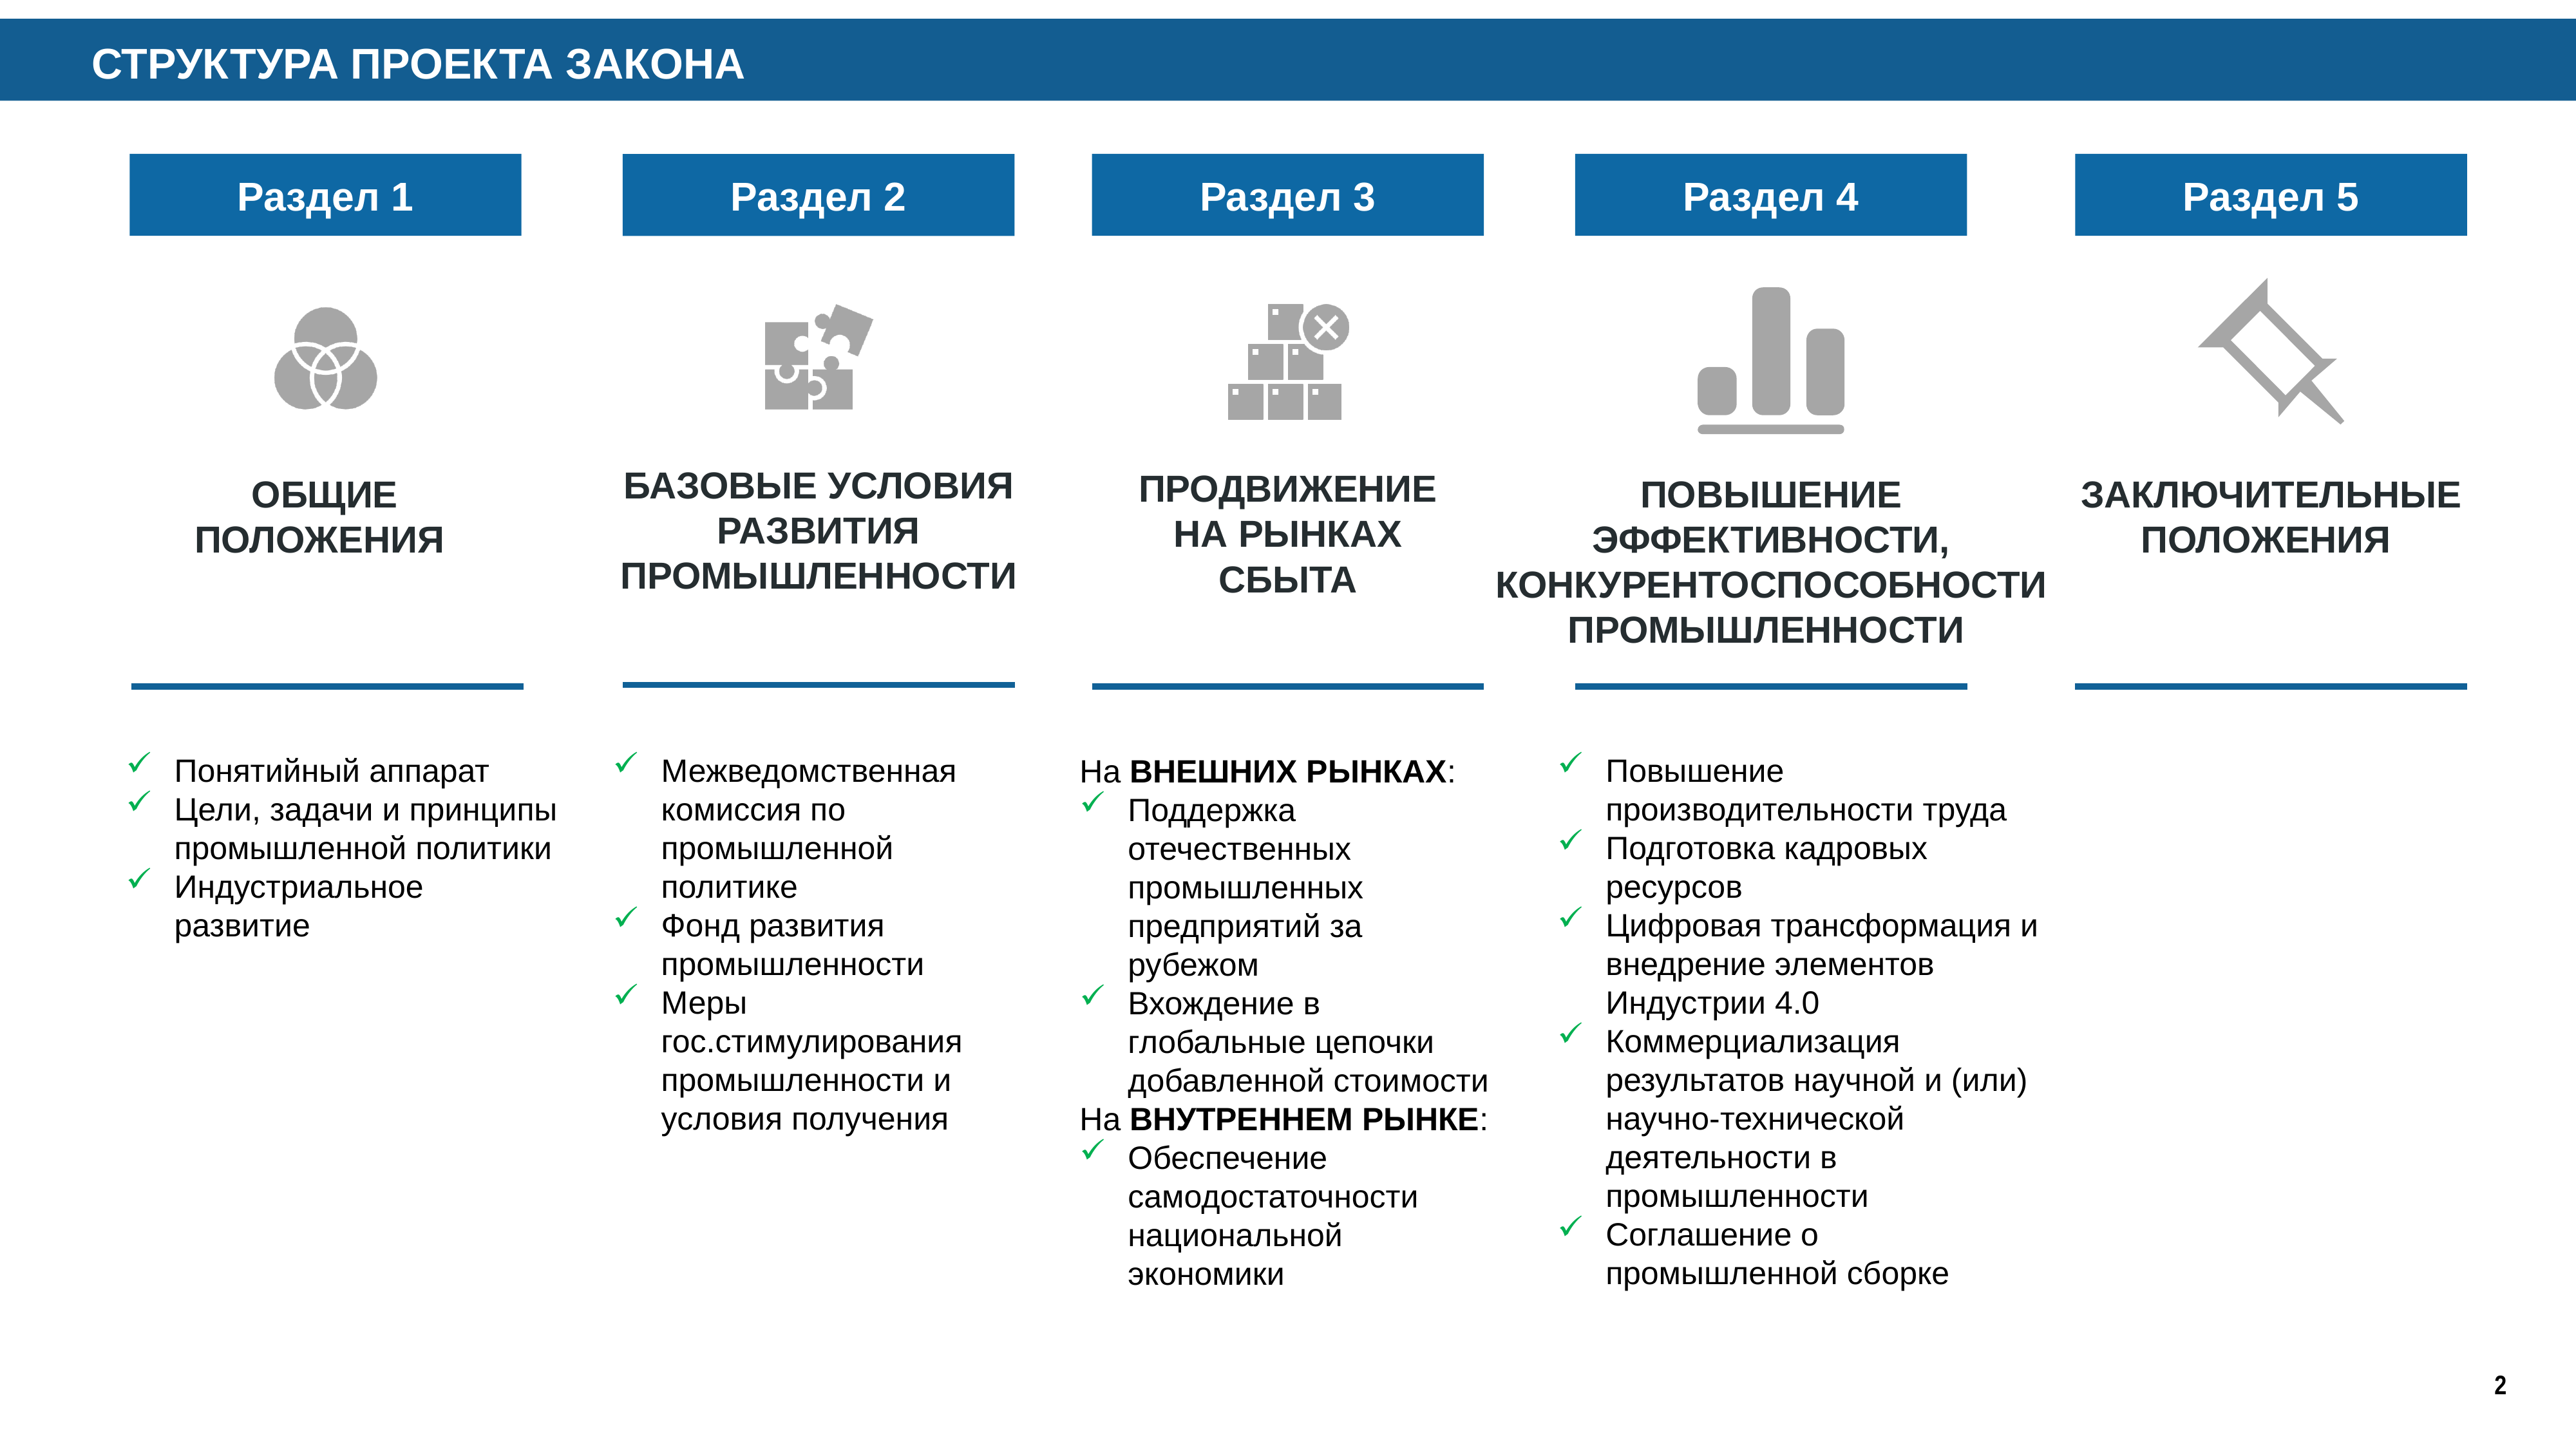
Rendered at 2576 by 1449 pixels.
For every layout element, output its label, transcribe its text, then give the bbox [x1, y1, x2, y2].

text_box [2197, 278, 2345, 425]
text_box ОБЩИЕ ПОЛОЖЕНИЯ [116, 466, 533, 565]
text_box [2075, 153, 2467, 236]
text_box Понятийный аппарат Цели, задачи и принципы промышленной политики Индустриальное развитие [116, 745, 573, 949]
text_box ПРОДВИЖЕНИЕ НА РЫНКАХ СБЫТА [1103, 460, 1473, 605]
text_box Раздел 1 [227, 166, 424, 223]
picture [1214, 287, 1361, 435]
text_box [622, 154, 1015, 236]
text_box Повышение производительности труда Подготовка кадровых ресурсов Цифровая трансформация и внедрение элементов Индустрии 4.0 Коммерциализация результатов научной и (или) научно-технической деятельности в промышленности Соглашение о промышленной сборке [1548, 745, 2064, 1296]
text_box Раздел 3 [1190, 166, 1386, 223]
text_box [1698, 287, 1845, 435]
text_box [0, 19, 2576, 101]
picture [252, 284, 399, 431]
text_box ЗАКЛЮЧИТЕЛЬНЫЕ ПОЛОЖЕНИЯ [1944, 466, 2576, 565]
text_box На ВНЕШНИХ РЫНКАХ: Поддержка отечественных промышленных предприятий за рубежом Вхождение в глобальные цепочки добавленной стоимости На ВНУТРЕННЕМ РЫНКЕ: Обеспечение самодостаточности национальной экономики [1070, 746, 1500, 1296]
text_box [1575, 153, 1967, 236]
text_box БАЗОВЫЕ УСЛОВИЯ РАЗВИТИЯ ПРОМЫШЛЕННОСТИ [573, 457, 1065, 601]
text_box ПОВЫШЕНИЕ ЭФФЕКТИВНОСТИ, КОНКУРЕНТОСПОСОБНОСТИ ПРОМЫШЛЕННОСТИ [1478, 466, 2064, 656]
text_box 2 [2485, 1363, 2533, 1412]
picture [745, 284, 893, 431]
text_box Межведомственная комиссия по промышленной политике Фонд развития промышленности Меры гос.стимулирования промышленности и условия получения [603, 745, 1033, 1142]
text_box [1092, 153, 1484, 236]
text_box Раздел 5 [2174, 166, 2369, 223]
text_box [129, 153, 522, 236]
text_box Раздел 4 [1673, 166, 1869, 223]
text_box Раздел 2 [721, 166, 916, 223]
text_box СТРУКТУРА ПРОЕКТА ЗАКОНА [82, 31, 2533, 93]
